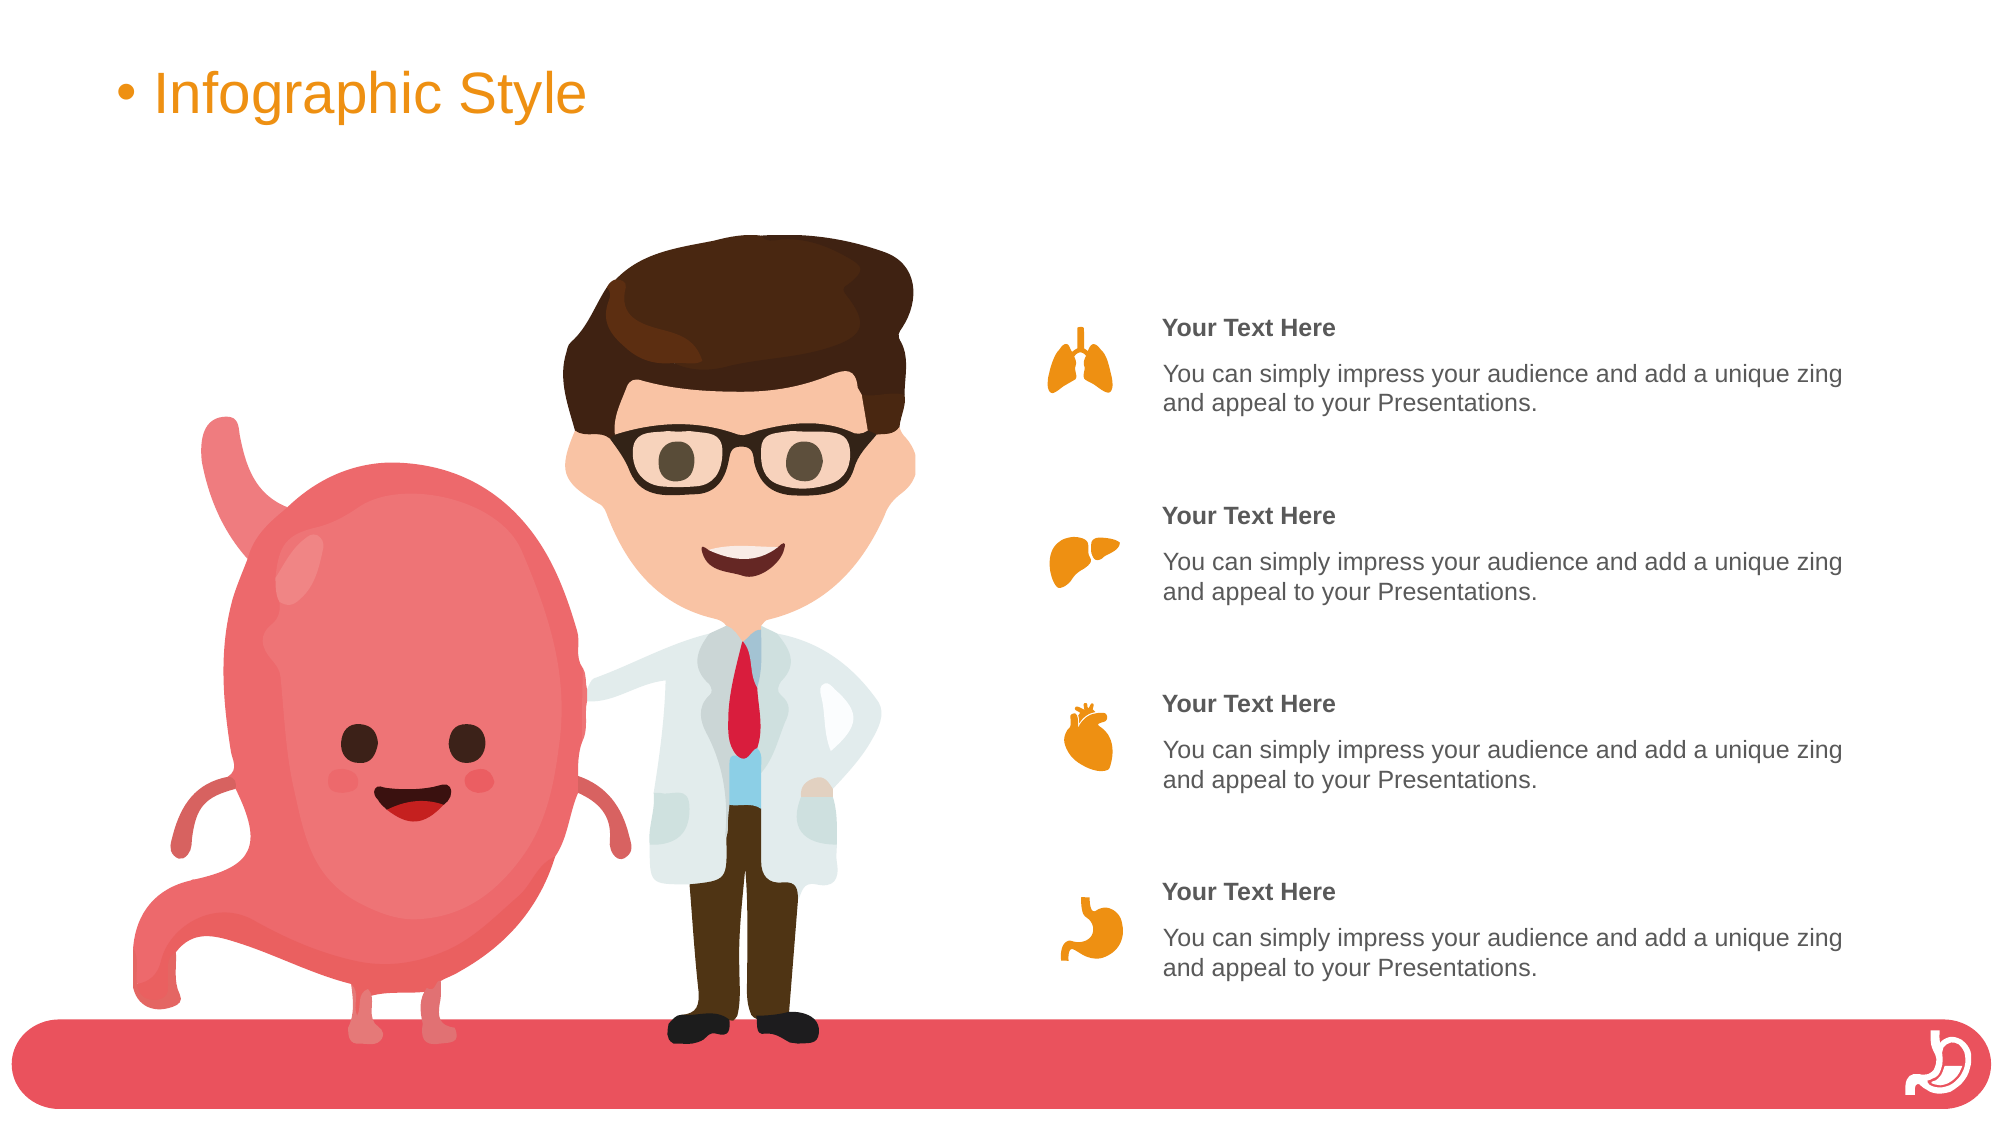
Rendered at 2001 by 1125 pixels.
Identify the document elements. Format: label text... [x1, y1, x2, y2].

picture [133, 235, 916, 1045]
text_box [1064, 703, 1113, 772]
text_box [1091, 537, 1120, 561]
text_box [1049, 536, 1091, 588]
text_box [1147, 304, 1869, 426]
list Infographic Style [101, 55, 2000, 175]
text_box [1047, 326, 1113, 394]
text_box [1060, 897, 1123, 961]
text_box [1147, 492, 1869, 614]
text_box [1147, 680, 1869, 802]
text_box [1147, 868, 1869, 990]
